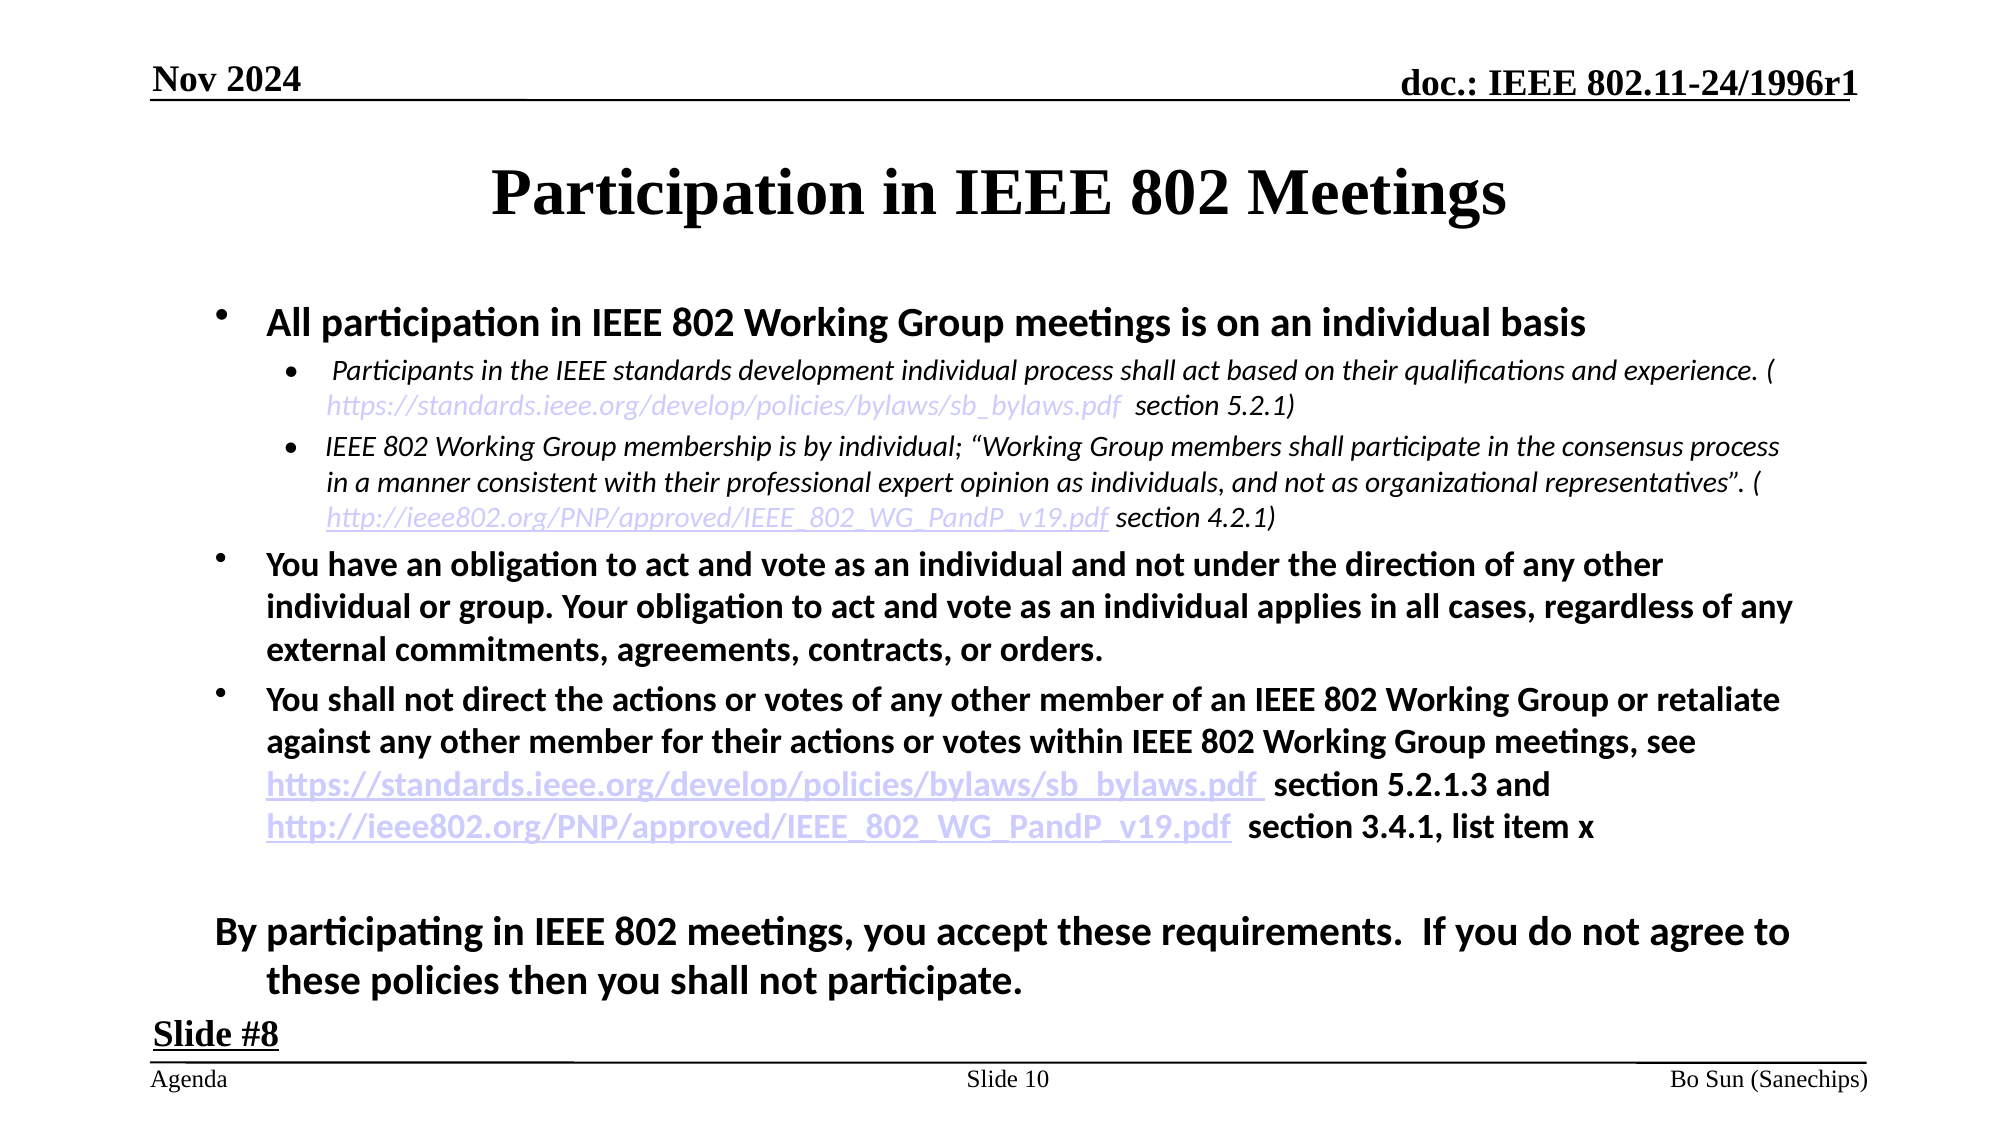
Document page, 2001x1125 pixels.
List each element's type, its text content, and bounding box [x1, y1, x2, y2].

text_box Slide #8 [138, 1001, 295, 1062]
text_box All participation in IEEE 802 Working Group meetings is on an individual basis • Participants in the IEEE standards development individual process shall act based on their qualifications and experience. (https://standards.ieee.org/develop/policies/bylaws/sb_bylaws.pdf section 5.2.1) • IEEE 802 Working Group membership is by individual; “Working Group members shall participate in the consensus process in a manner consistent with their professional expert opinion as individuals, and not as organizational representatives”. (http://ieee802.org/PNP/approved/IEEE_802_WG_PandP_v19.pdf section 4.2.1) You have an obligation to act and vote as an individual and not under the direction of any other individual or group. Your obligation to act and vote as an individual applies in all cases, regardless of any external commitments, agreements, contracts, or orders. You shall not direct the actions or votes of any other member of an IEEE 802 Working Group or retaliate against any other member for their actions or votes within IEEE 802 Working Group meetings, see https://standards.ieee.org/develop/policies/bylaws/sb_bylaws.pdf section 5.2.1.3 and http://ieee802.org/PNP/approved/IEEE_802_WG_PandP_v19.pdf section 3.4.1, list item x By participating in IEEE 802 meetings, you accept these requirements. If you do not agree to these policies then you shall not participate. [200, 287, 1813, 1025]
text_box Participation in IEEE 802 Meetings [362, 100, 1638, 276]
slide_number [152, 54, 563, 100]
slide_number Slide [949, 1061, 1067, 1123]
footer Bo Sun (Sanechips) [1171, 1061, 1869, 1093]
